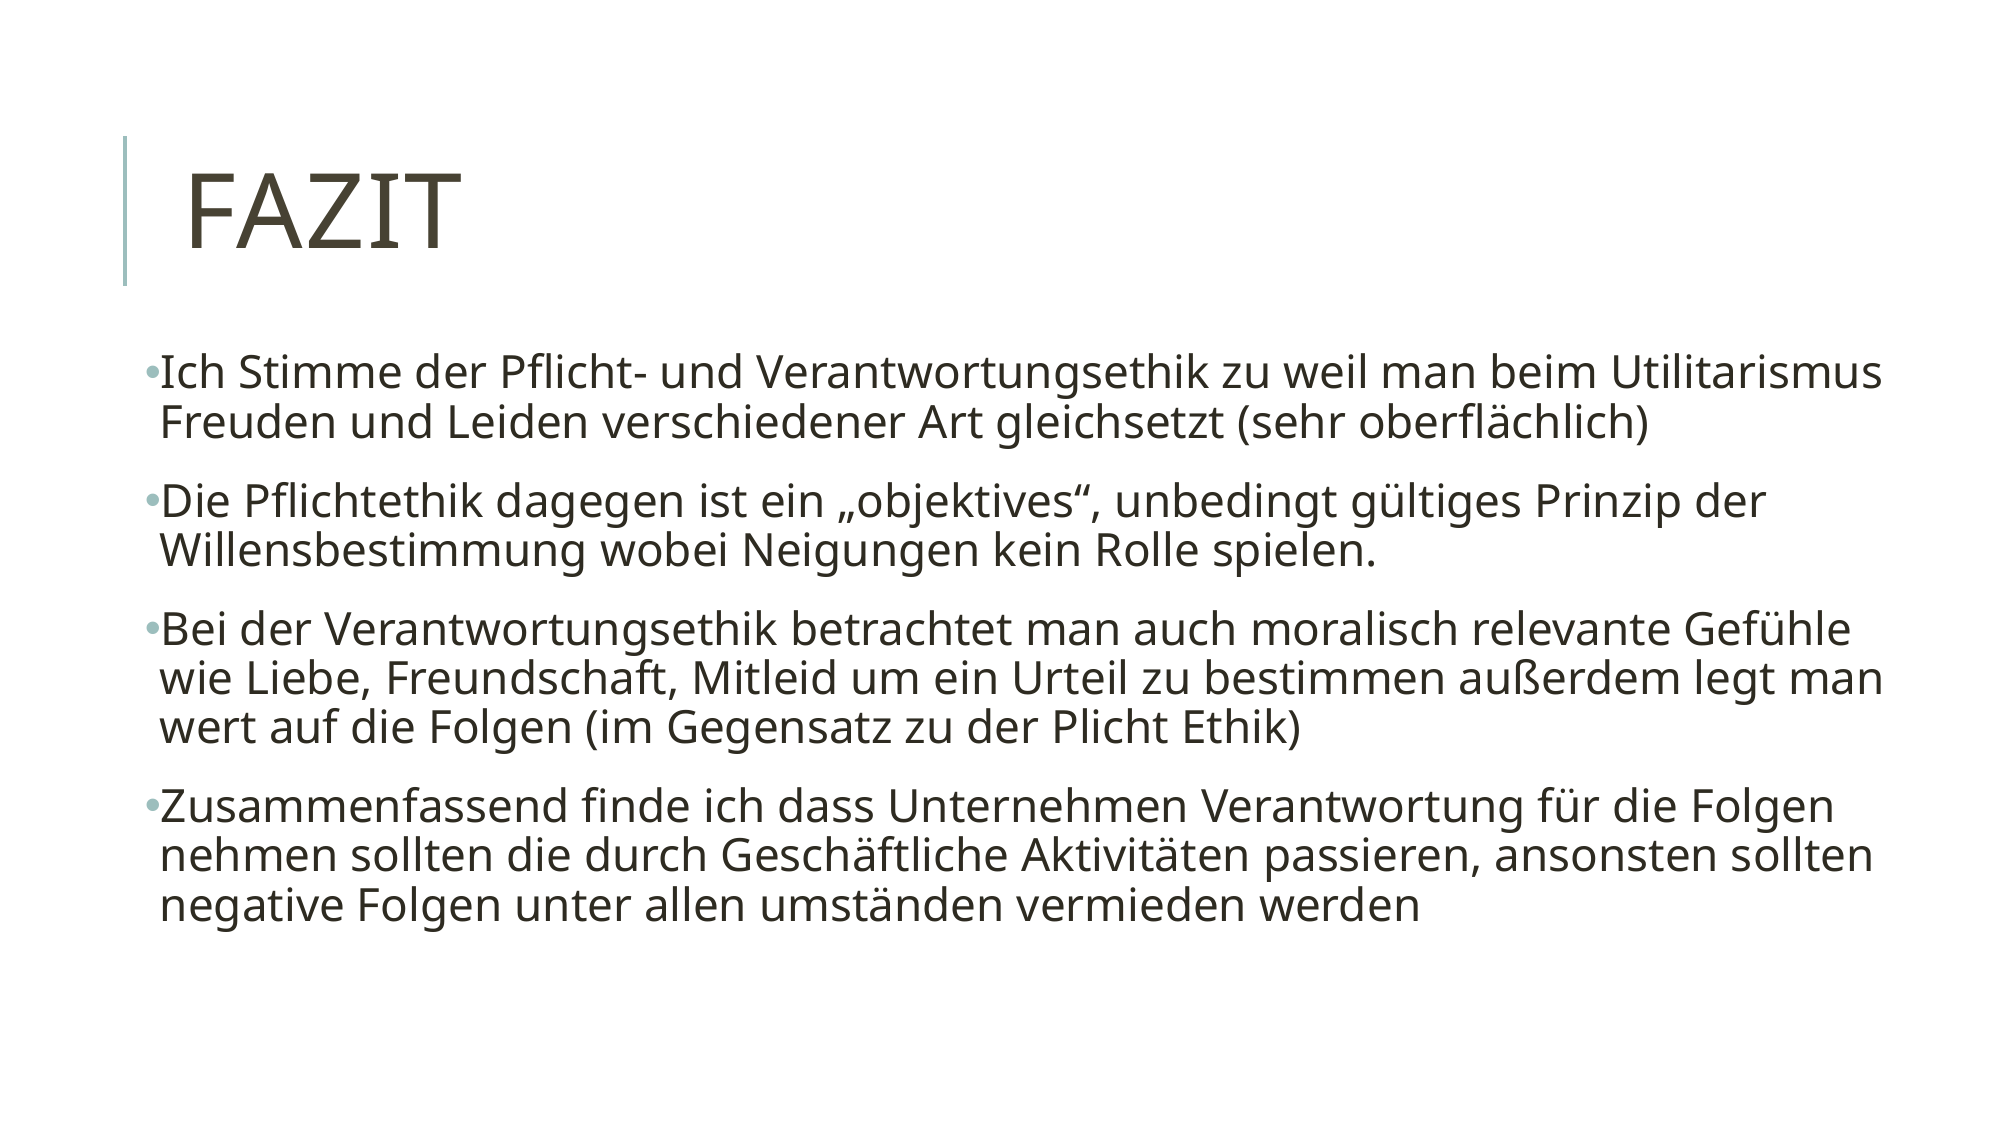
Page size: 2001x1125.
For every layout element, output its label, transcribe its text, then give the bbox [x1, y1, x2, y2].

list Ich Stimme der Pflicht- und Verantwortungsethik zu weil man beim Utilitarismus Freuden und Leiden verschiedener Art gleichsetzt (sehr oberflächlich) Die Pflichtethik dagegen ist ein „objektives“, unbedingt gültiges Prinzip der Willensbestimmung wobei Neigungen kein Rolle spielen. Bei der Verantwortungsethik betrachtet man auch moralisch relevante Gefühle wie Liebe, Freundschaft, Mitleid um ein Urteil zu bestimmen außerdem legt man wert auf die Folgen (im Gegensatz zu der Plicht Ethik) Zusammenfassend finde ich dass Unternehmen Verantwortung für die Folgen nehmen sollten die durch Geschäftliche Aktivitäten passieren, ansonsten sollten negative Folgen unter allen umständen vermieden werden [137, 341, 1930, 1107]
title Fazit [168, 96, 1763, 341]
